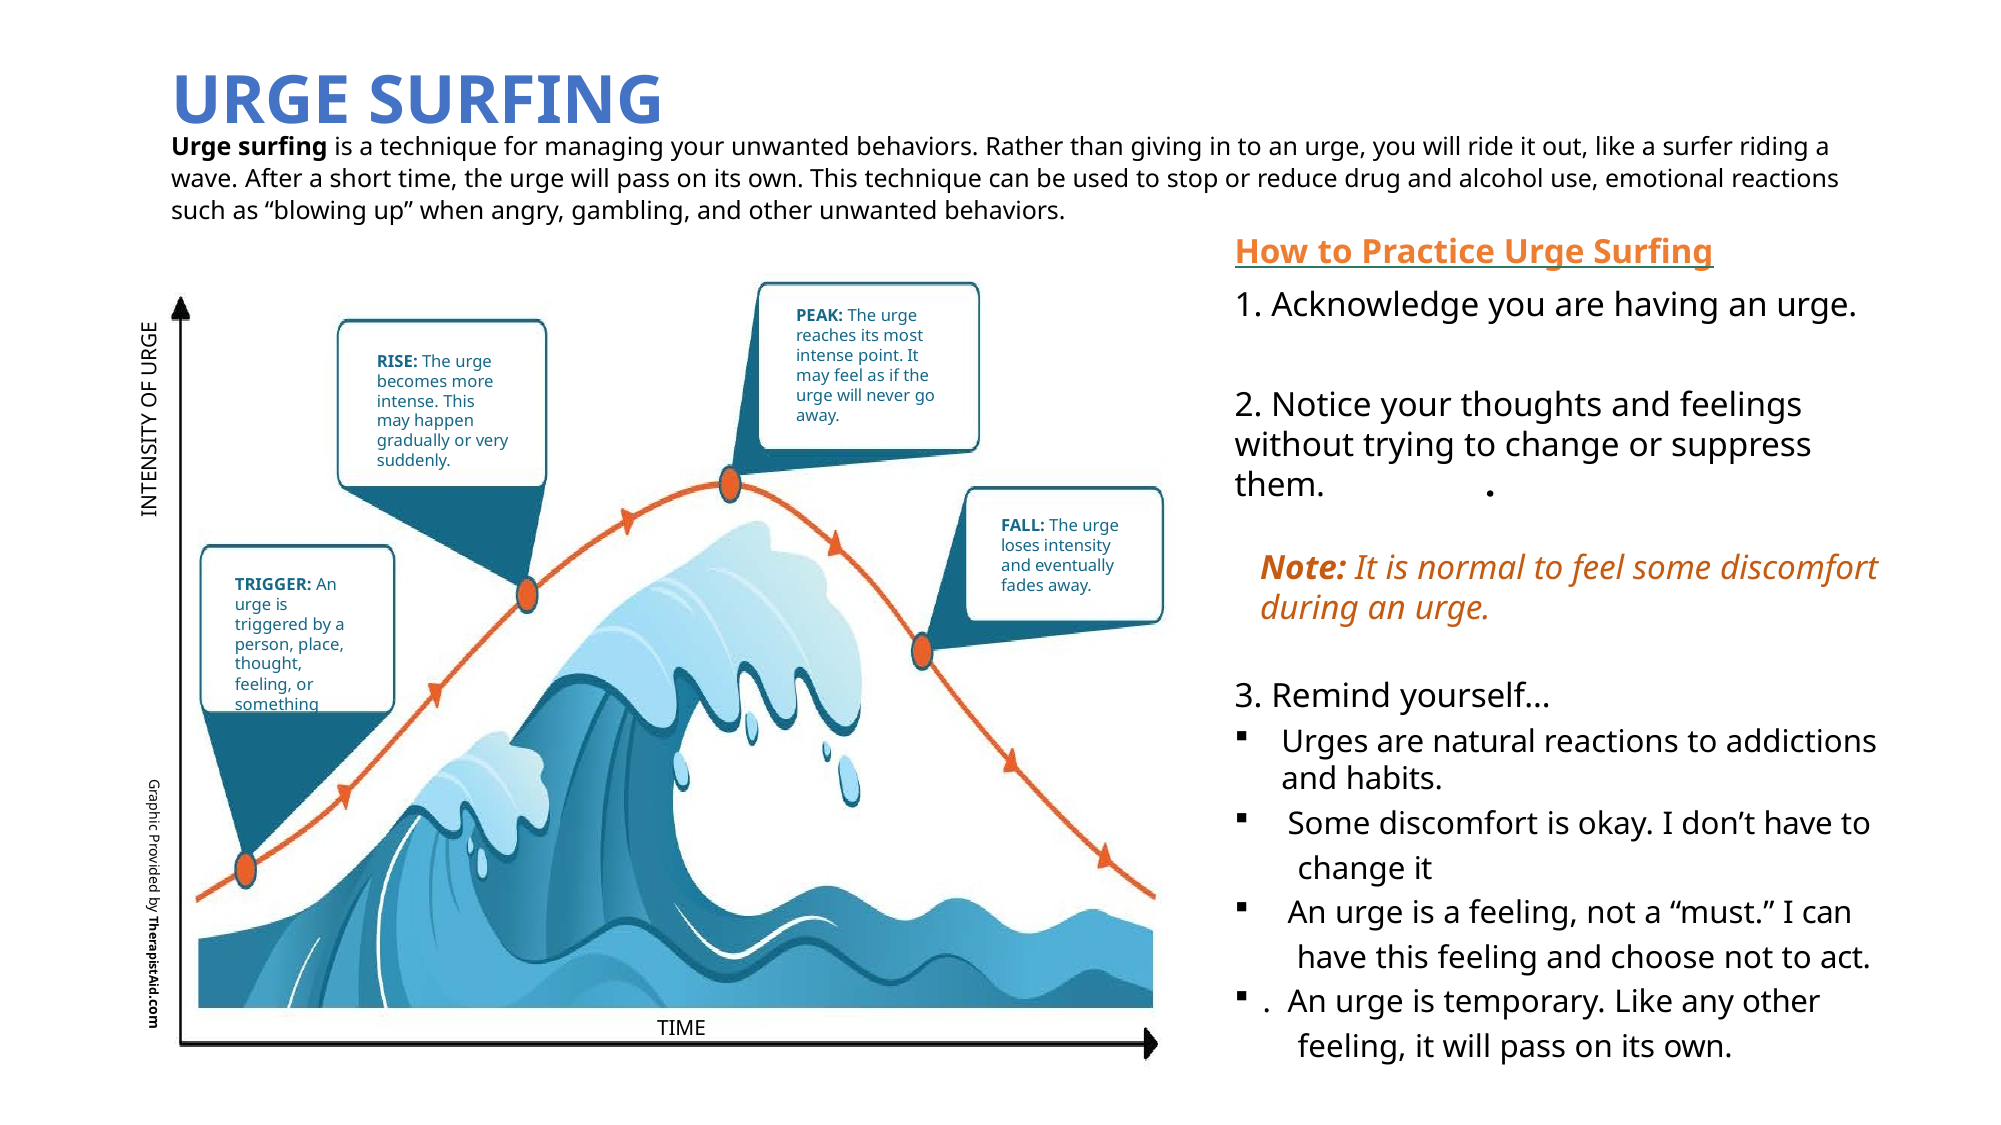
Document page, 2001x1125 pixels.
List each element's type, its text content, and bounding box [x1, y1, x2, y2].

text_box Urge surfing is a technique for managing your unwanted behaviors. Rather than giving in to an urge, you will ride it out, like a surfer riding a wave. After a short time, the urge will pass on its own. This technique can be used to stop or reduce drug and alcohol use, emotional reactions such as “blowing up” when angry, gambling, and other unwanted behaviors. [169, 126, 1873, 225]
text_box How to Practice Urge Surfing Acknowledge you are having an urge. 2. Notice your thoughts and feelings without trying to change or suppress them. Note: It is normal to feel some discomfort during an urge. Remind yourself… Urges are natural reactions to addictions and habits. Some discomfort is okay. I don’t have to change it An urge is a feeling, not a “must.” I can have this feeling and choose not to act. . An urge is temporary. Like any other feeling, it will pass on its own. [1233, 147, 1893, 1125]
picture [168, 272, 1174, 1069]
text_box Graphic Provided by TherapistAid.com [146, 777, 165, 1063]
text_box INTENSITY OF URGE [135, 244, 161, 519]
text_box URGE SURFING [169, 54, 765, 126]
